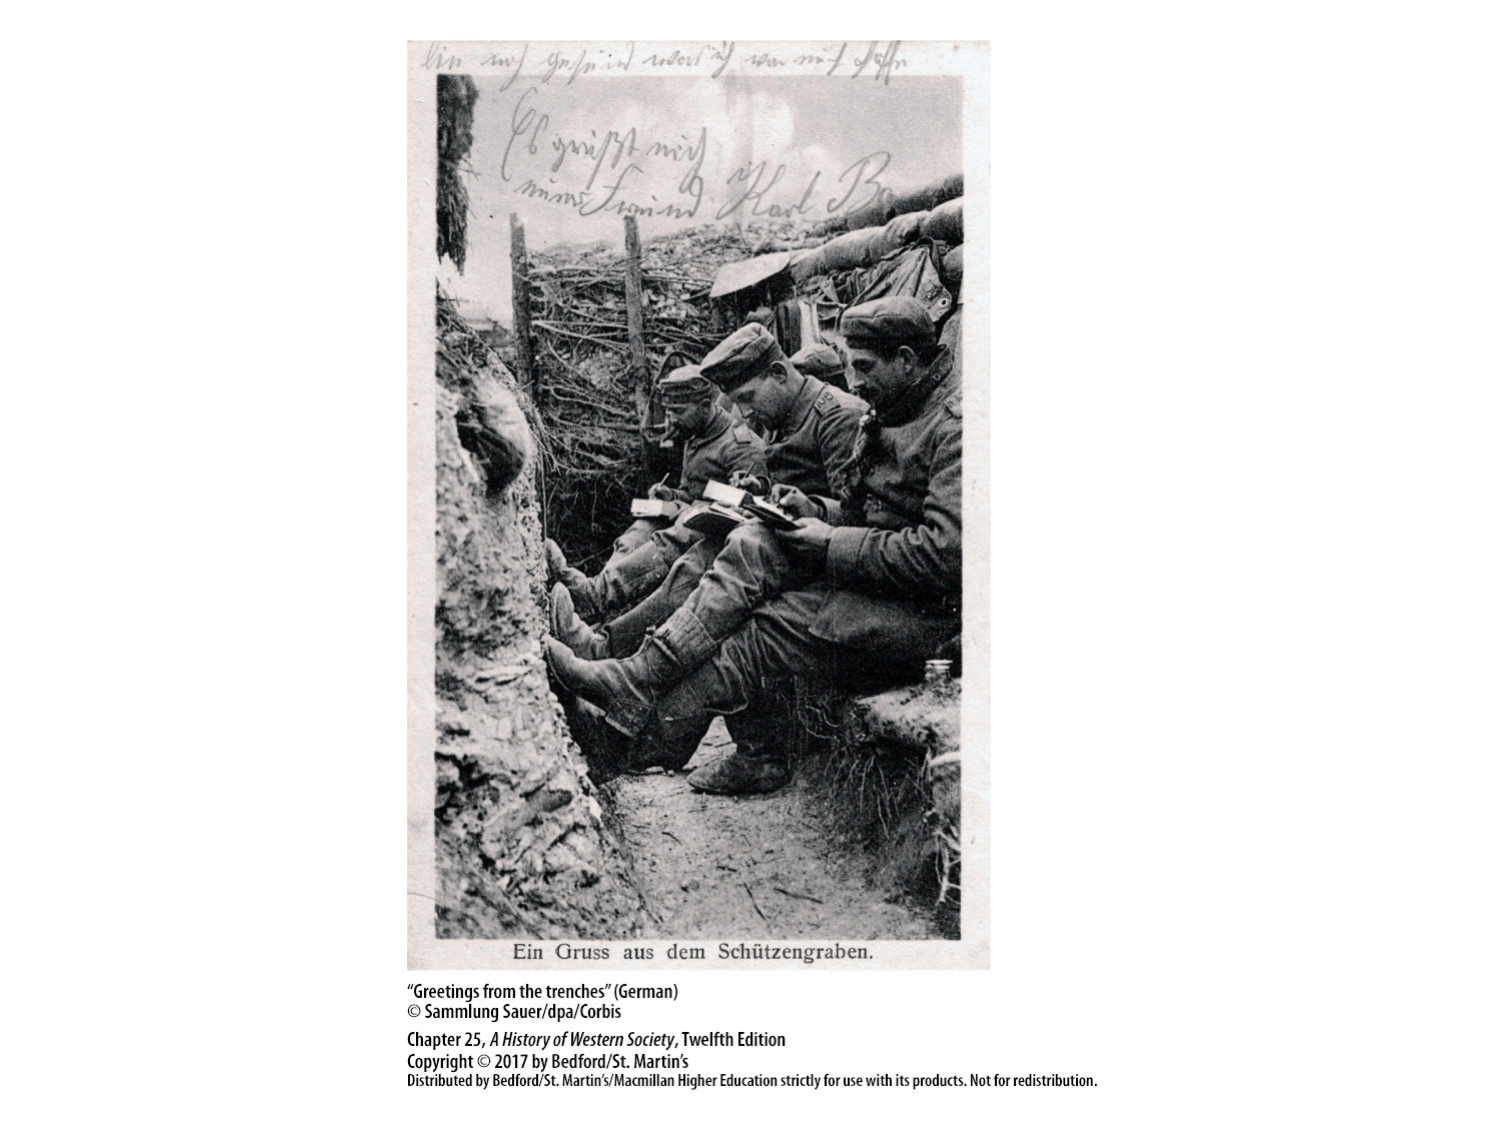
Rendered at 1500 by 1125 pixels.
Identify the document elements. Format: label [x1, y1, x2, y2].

picture [399, 31, 1101, 1094]
